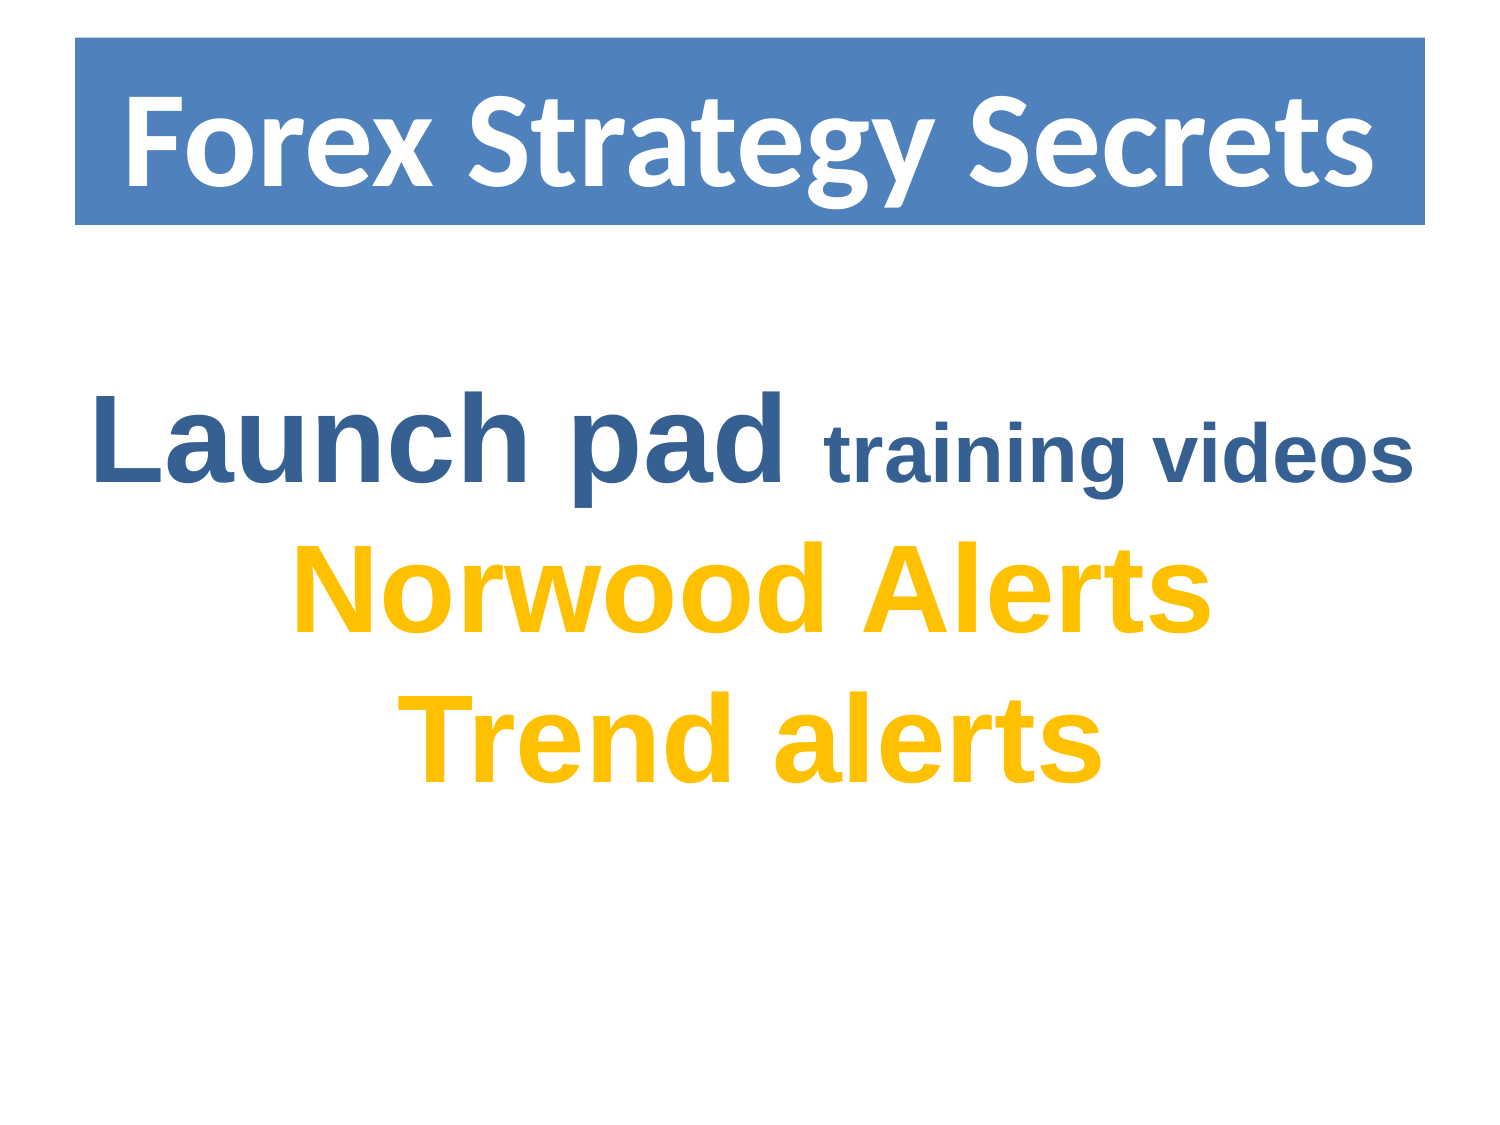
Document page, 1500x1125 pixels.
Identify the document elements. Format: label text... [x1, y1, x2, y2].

title Forex Strategy Secrets [74, 37, 1426, 226]
text_box Launch pad training videos Norwood Alerts Trend alerts [73, 349, 1431, 815]
